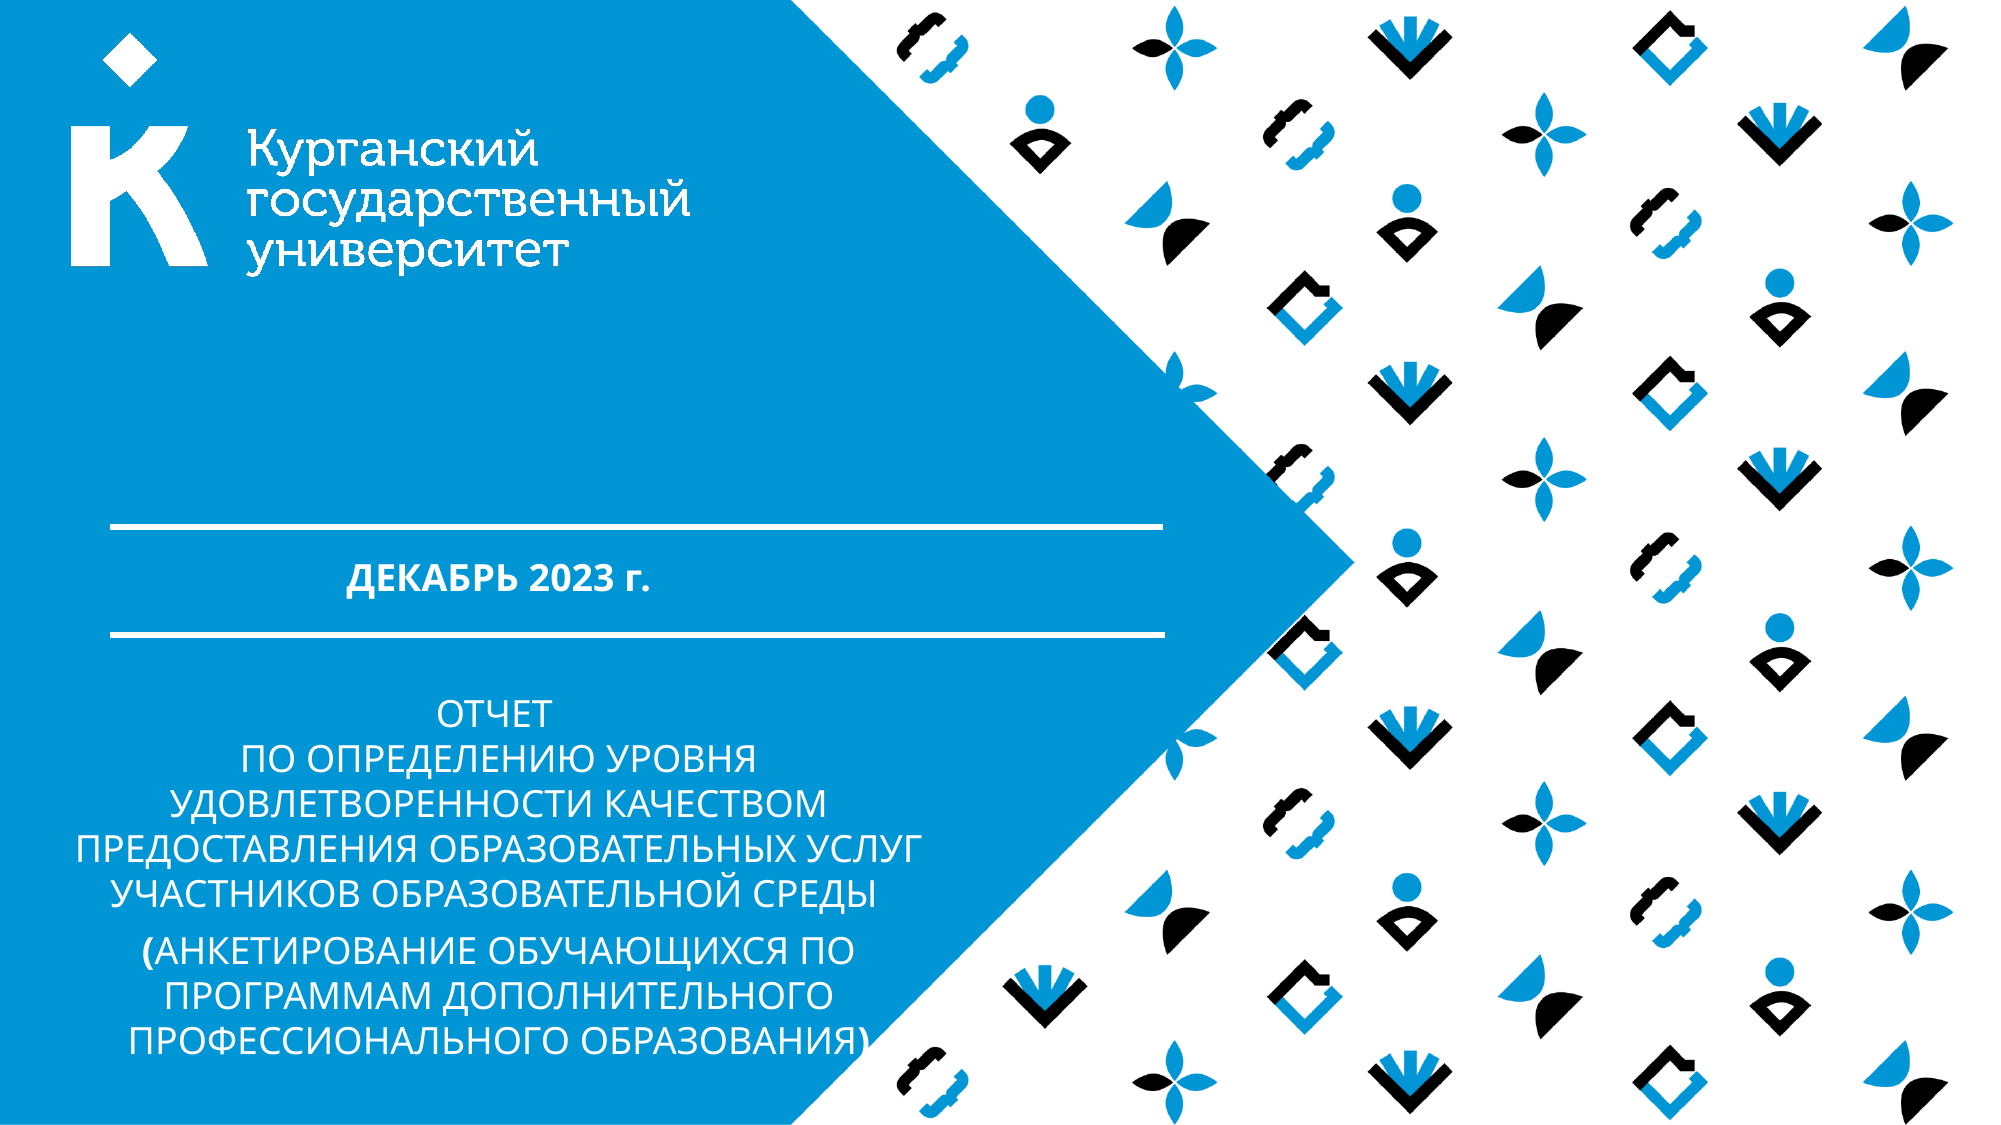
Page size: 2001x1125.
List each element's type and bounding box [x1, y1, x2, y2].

picture [849, 881, 866, 906]
picture [790, 983, 804, 1008]
picture [736, 746, 753, 771]
picture [777, 836, 794, 861]
picture [421, 140, 444, 165]
picture [687, 880, 711, 907]
picture [504, 746, 524, 771]
picture [403, 983, 429, 1008]
picture [181, 1027, 204, 1054]
picture [167, 983, 186, 1008]
picture [244, 746, 263, 771]
picture [475, 190, 500, 215]
picture [192, 791, 216, 823]
picture [531, 565, 548, 590]
picture [304, 189, 326, 216]
picture [595, 564, 612, 591]
picture [361, 140, 385, 165]
picture [679, 791, 693, 816]
picture [638, 983, 657, 1008]
picture [339, 746, 358, 771]
picture [581, 836, 598, 861]
picture [366, 790, 390, 817]
picture [397, 240, 424, 276]
picture [767, 790, 791, 817]
picture [603, 836, 624, 861]
picture [633, 746, 649, 771]
picture [292, 836, 313, 862]
picture [552, 564, 570, 591]
picture [330, 190, 355, 226]
picture [722, 938, 740, 963]
picture [247, 983, 261, 1008]
picture [477, 140, 505, 165]
picture [183, 938, 202, 963]
picture [156, 938, 177, 963]
picture [516, 240, 539, 266]
picture [696, 938, 716, 963]
picture [132, 1028, 151, 1053]
picture [679, 983, 701, 1009]
picture [488, 241, 512, 266]
picture [657, 938, 690, 970]
picture [589, 881, 603, 906]
picture [427, 881, 443, 906]
picture [471, 880, 486, 891]
picture [509, 140, 537, 165]
picture [607, 881, 628, 907]
picture [628, 571, 641, 590]
picture [210, 1027, 235, 1054]
picture [439, 700, 462, 727]
picture [225, 836, 244, 861]
picture [343, 836, 362, 861]
picture [854, 836, 875, 862]
picture [623, 190, 644, 215]
picture [744, 937, 763, 964]
picture [369, 240, 392, 266]
picture [545, 791, 564, 816]
picture [647, 836, 661, 861]
picture [440, 791, 460, 816]
picture [208, 881, 227, 906]
picture [284, 1027, 302, 1054]
picture [400, 565, 419, 590]
picture [187, 880, 205, 907]
picture [768, 938, 785, 963]
picture [341, 241, 364, 266]
picture [465, 701, 484, 726]
picture [561, 745, 593, 772]
picture [266, 983, 282, 1008]
picture [542, 938, 561, 964]
picture [129, 836, 143, 861]
picture [398, 836, 415, 861]
picture [377, 983, 397, 1008]
picture [378, 938, 398, 963]
picture [234, 938, 248, 963]
picture [104, 35, 155, 85]
picture [523, 881, 540, 906]
picture [392, 1028, 437, 1054]
picture [310, 880, 334, 907]
picture [685, 746, 703, 771]
picture [307, 140, 334, 175]
picture [652, 791, 670, 816]
picture [475, 565, 493, 590]
picture [585, 983, 604, 1008]
picture [241, 1028, 255, 1053]
picture [432, 938, 452, 963]
picture [271, 791, 293, 817]
picture [569, 791, 590, 816]
picture [503, 836, 524, 861]
picture [451, 565, 469, 590]
picture [591, 190, 619, 215]
picture [732, 1028, 750, 1053]
picture [357, 190, 385, 221]
picture [654, 1028, 675, 1053]
picture [661, 881, 680, 906]
picture [650, 190, 657, 215]
picture [515, 701, 529, 726]
picture [248, 129, 277, 165]
picture [636, 1028, 652, 1053]
picture [404, 881, 420, 906]
picture [72, 127, 207, 266]
picture [720, 791, 739, 816]
picture [278, 140, 303, 176]
picture [244, 836, 265, 861]
picture [276, 241, 305, 266]
picture [389, 140, 417, 165]
picture [803, 938, 822, 963]
picture [493, 880, 516, 907]
picture [172, 791, 191, 817]
picture [516, 129, 530, 135]
picture [453, 746, 475, 772]
picture [566, 938, 585, 963]
picture [204, 835, 222, 862]
picture [755, 880, 773, 907]
picture [583, 1027, 606, 1054]
picture [669, 180, 682, 186]
picture [455, 241, 485, 266]
picture [623, 836, 642, 861]
picture [444, 983, 467, 1015]
picture [356, 938, 373, 963]
picture [528, 982, 552, 1009]
picture [746, 836, 763, 861]
picture [389, 746, 403, 771]
picture [195, 983, 211, 1008]
picture [146, 836, 170, 868]
picture [445, 1028, 462, 1053]
picture [484, 746, 498, 771]
picture [210, 938, 227, 963]
picture [404, 938, 424, 963]
picture [261, 1027, 279, 1054]
picture [754, 1028, 775, 1053]
picture [808, 836, 828, 862]
picture [79, 836, 98, 861]
picture [485, 836, 501, 861]
picture [220, 790, 243, 817]
picture [798, 791, 824, 816]
picture [161, 881, 182, 906]
picture [448, 189, 471, 216]
picture [472, 982, 495, 1009]
picture [524, 790, 542, 817]
picture [174, 835, 198, 862]
picture [367, 1028, 386, 1053]
picture [612, 983, 633, 1008]
picture [272, 189, 299, 216]
picture [526, 1028, 540, 1053]
picture [319, 791, 338, 816]
picture [106, 836, 122, 861]
picture [250, 791, 268, 816]
picture [490, 937, 514, 964]
picture [248, 190, 267, 215]
picture [112, 881, 132, 907]
picture [503, 190, 526, 215]
picture [247, 241, 273, 276]
picture [608, 791, 624, 816]
picture [275, 938, 296, 963]
picture [469, 891, 487, 907]
picture [251, 938, 270, 963]
picture [389, 189, 413, 216]
picture [527, 846, 545, 862]
picture [637, 881, 654, 906]
picture [520, 938, 537, 963]
picture [591, 938, 612, 963]
picture [379, 565, 393, 590]
picture [461, 938, 475, 963]
picture [396, 791, 412, 816]
picture [820, 881, 844, 913]
picture [468, 791, 487, 816]
picture [718, 881, 738, 906]
picture [881, 836, 901, 862]
picture [270, 745, 293, 772]
picture [695, 836, 712, 861]
picture [566, 881, 585, 906]
picture [469, 1028, 489, 1053]
picture [832, 835, 850, 862]
picture [709, 983, 726, 1008]
picture [545, 881, 566, 906]
picture [322, 836, 336, 861]
picture [285, 983, 306, 1008]
picture [780, 881, 796, 906]
picture [304, 938, 320, 963]
picture [628, 791, 649, 816]
picture [907, 836, 921, 861]
picture [445, 881, 466, 906]
picture [574, 565, 591, 590]
picture [829, 937, 853, 964]
picture [719, 836, 738, 861]
picture [309, 241, 338, 266]
picture [613, 1028, 629, 1053]
picture [338, 140, 357, 165]
picture [808, 982, 831, 1009]
picture [608, 746, 628, 772]
picture [416, 189, 443, 226]
picture [502, 983, 521, 1008]
picture [529, 835, 544, 846]
picture [336, 1027, 360, 1054]
picture [781, 1028, 800, 1053]
picture [558, 190, 587, 215]
picture [370, 836, 391, 861]
picture [423, 565, 446, 590]
picture [311, 983, 337, 1008]
picture [710, 746, 729, 771]
picture [655, 745, 678, 772]
picture [373, 880, 397, 907]
picture [744, 791, 762, 816]
picture [550, 835, 574, 862]
picture [419, 791, 433, 816]
picture [617, 937, 650, 964]
picture [216, 982, 240, 1009]
picture [436, 746, 450, 771]
picture [531, 189, 554, 216]
picture [429, 240, 451, 266]
picture [301, 791, 315, 816]
picture [407, 746, 431, 778]
picture [232, 881, 252, 906]
picture [289, 881, 305, 906]
picture [544, 1027, 567, 1054]
picture [702, 1027, 725, 1054]
picture [808, 1028, 829, 1053]
picture [760, 982, 783, 1009]
picture [533, 701, 552, 726]
picture [260, 881, 281, 906]
picture [496, 1027, 519, 1054]
picture [137, 881, 155, 906]
picture [554, 983, 576, 1009]
picture [309, 745, 332, 772]
picture [367, 746, 383, 771]
picture [347, 565, 374, 598]
picture [662, 983, 676, 1008]
picture [341, 881, 358, 906]
picture [343, 791, 360, 816]
picture [431, 835, 455, 862]
picture [499, 565, 517, 590]
picture [309, 1028, 329, 1053]
picture [271, 836, 288, 861]
picture [803, 881, 817, 906]
picture [325, 937, 349, 964]
picture [462, 836, 478, 861]
picture [679, 1027, 696, 1054]
picture [449, 140, 473, 165]
picture [836, 1028, 853, 1053]
picture [345, 983, 371, 1008]
picture [159, 1028, 175, 1053]
picture [494, 790, 518, 817]
picture [661, 190, 689, 215]
picture [793, 0, 2001, 1125]
picture [488, 701, 507, 726]
picture [699, 790, 717, 817]
picture [532, 746, 552, 771]
picture [665, 836, 686, 862]
picture [733, 983, 752, 1008]
picture [544, 241, 568, 266]
picture [144, 938, 151, 969]
